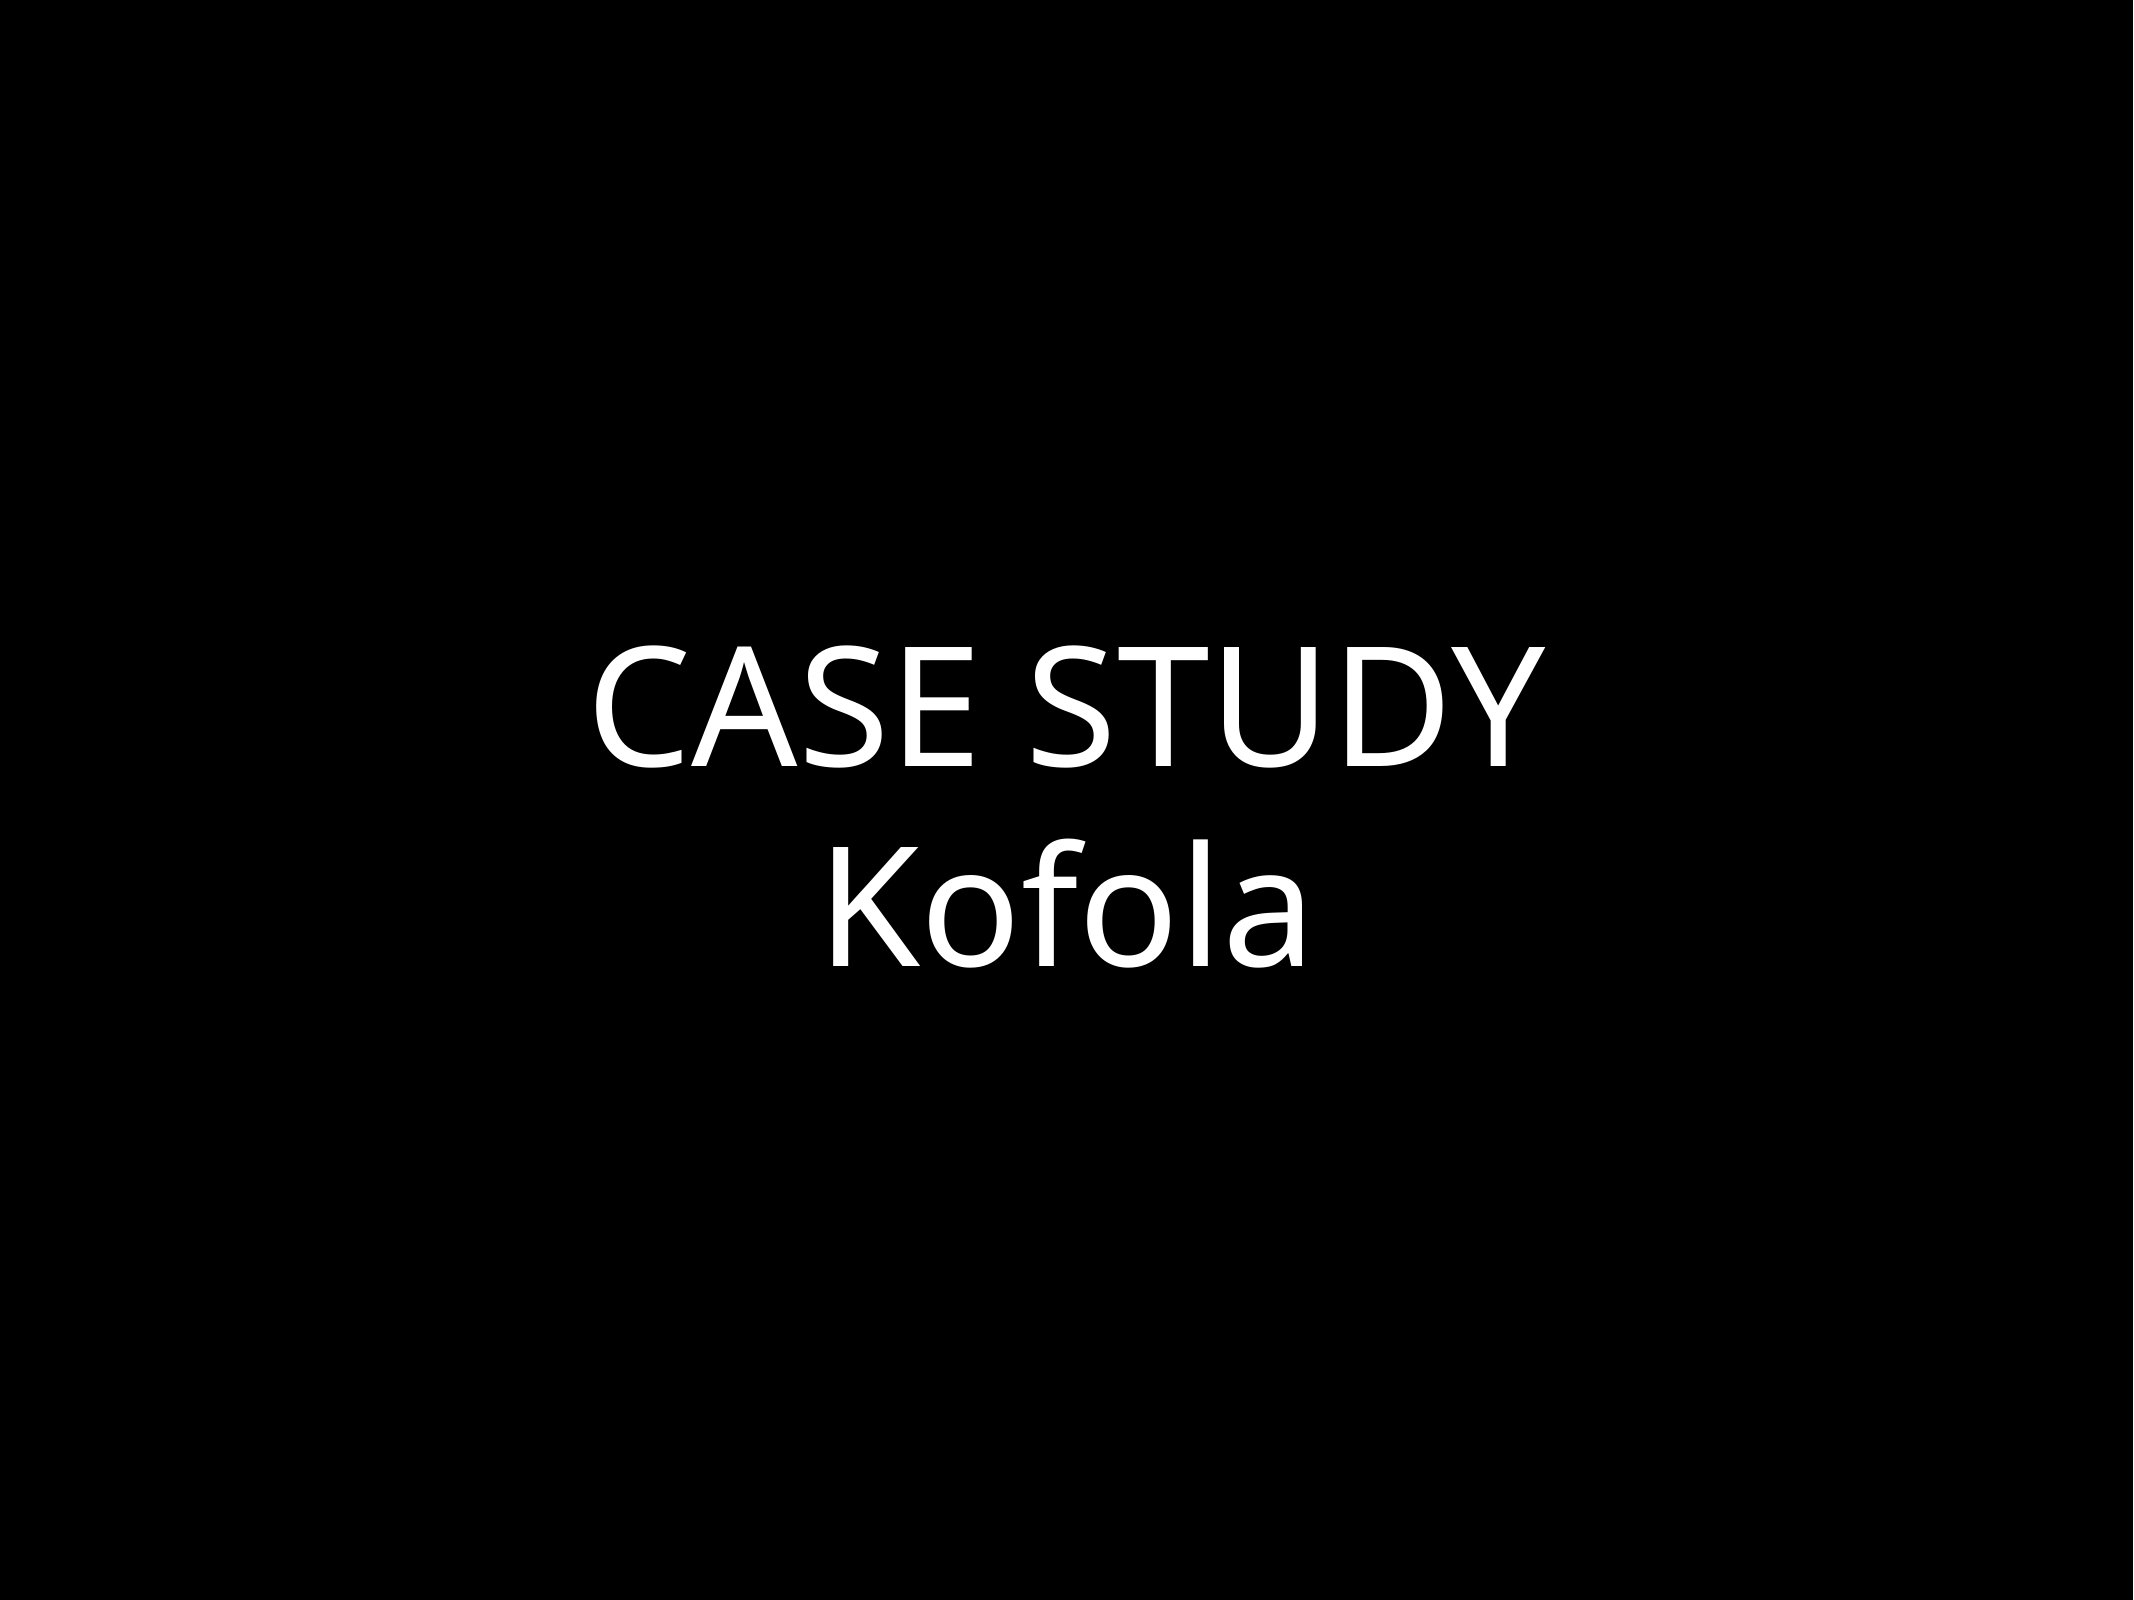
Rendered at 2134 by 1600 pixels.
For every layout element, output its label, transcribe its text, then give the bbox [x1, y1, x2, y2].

title CASE STUDY Kofola [207, 528, 1926, 1072]
